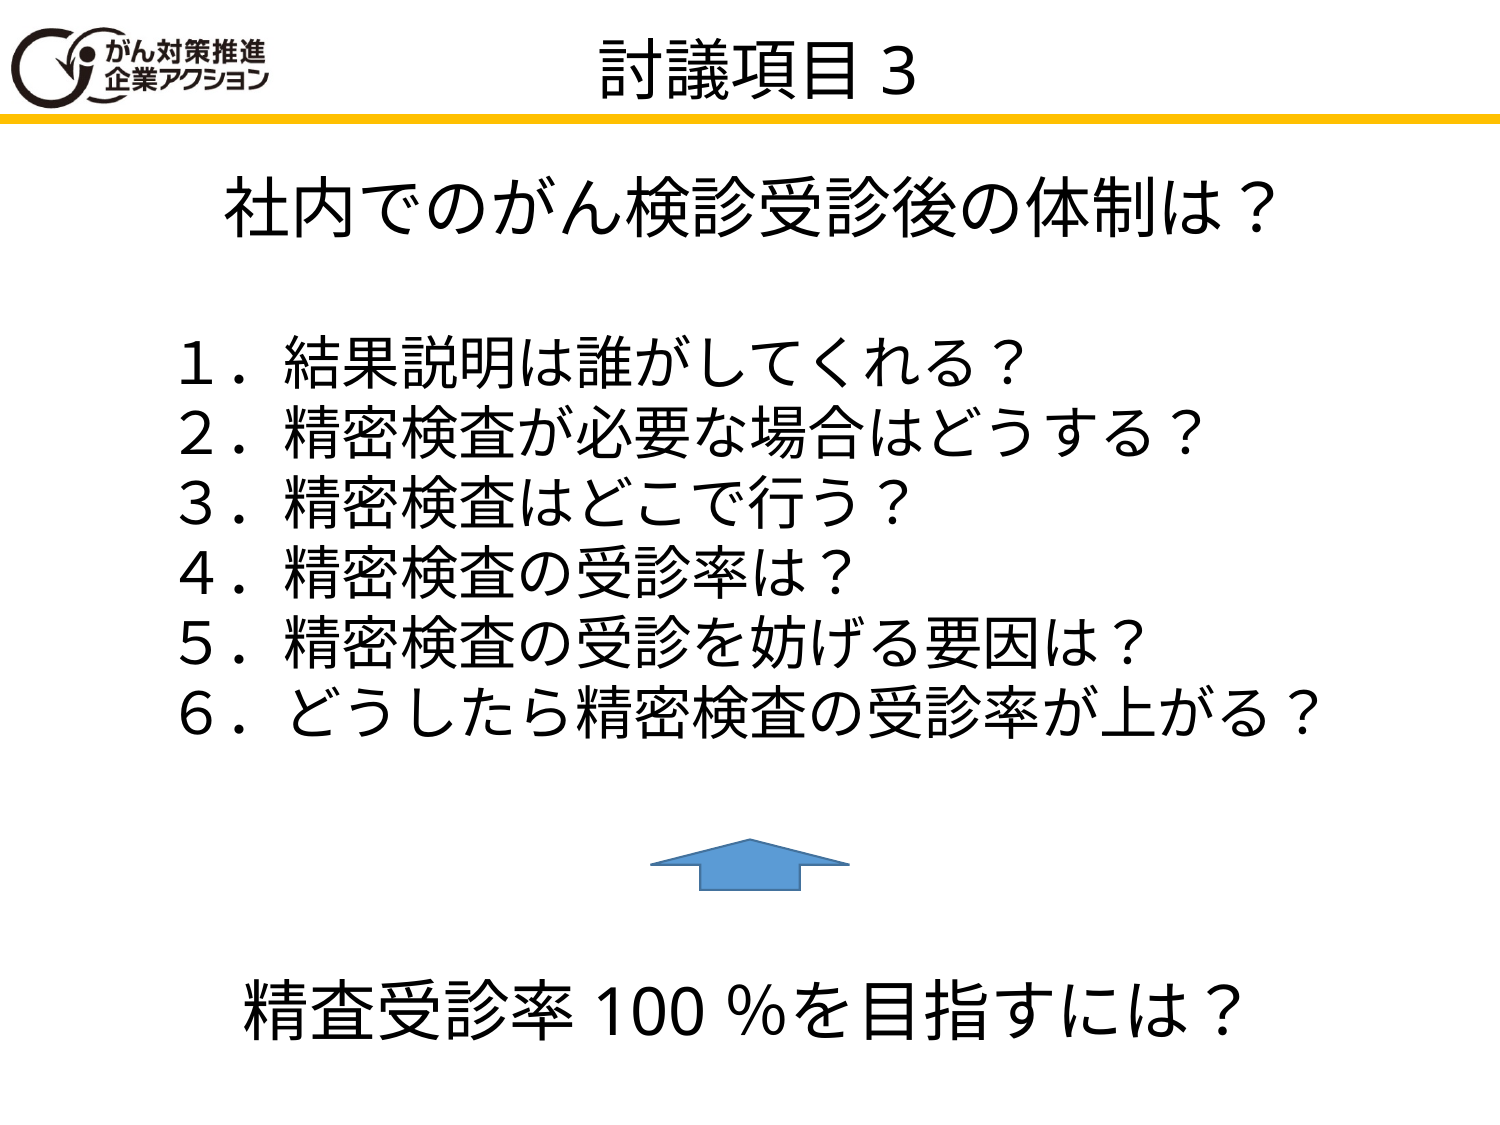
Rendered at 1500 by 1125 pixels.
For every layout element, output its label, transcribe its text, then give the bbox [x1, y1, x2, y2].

text_box 精査受診率100％を目指すには？ [228, 961, 1272, 1057]
picture [0, 15, 280, 118]
text_box 討議項目3 [582, 20, 934, 114]
text_box 社内でのがん検診受診後の体制は？ [209, 158, 1307, 253]
text_box １．結果説明は誰がしてくれる？ ２．精密検査が必要な場合はどうする？ ３．精密検査はどこで行う？ ４．精密検査の受診率は？ ５．精密検査の受診を妨げる要因は？ ６．どうしたら精密検査の受診率が上がる？ [152, 318, 1348, 754]
text_box [650, 838, 850, 891]
